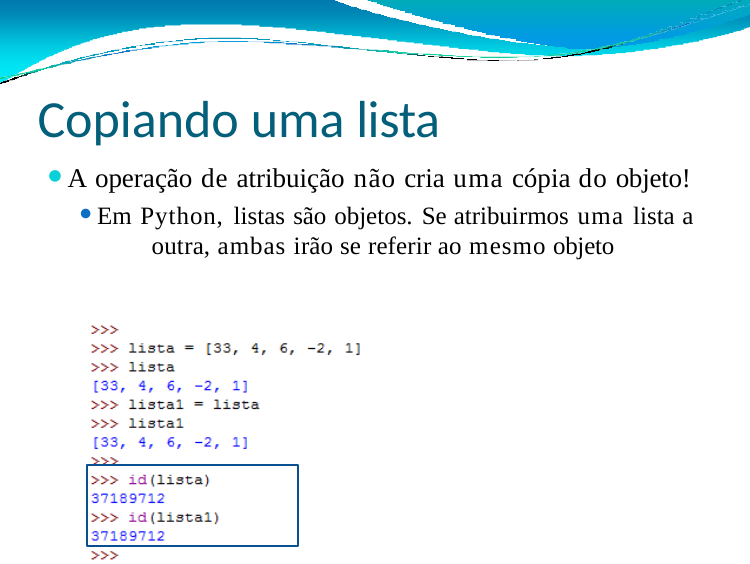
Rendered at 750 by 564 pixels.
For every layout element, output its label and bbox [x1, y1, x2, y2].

text_box [86, 321, 374, 563]
text_box [0, 0, 750, 563]
